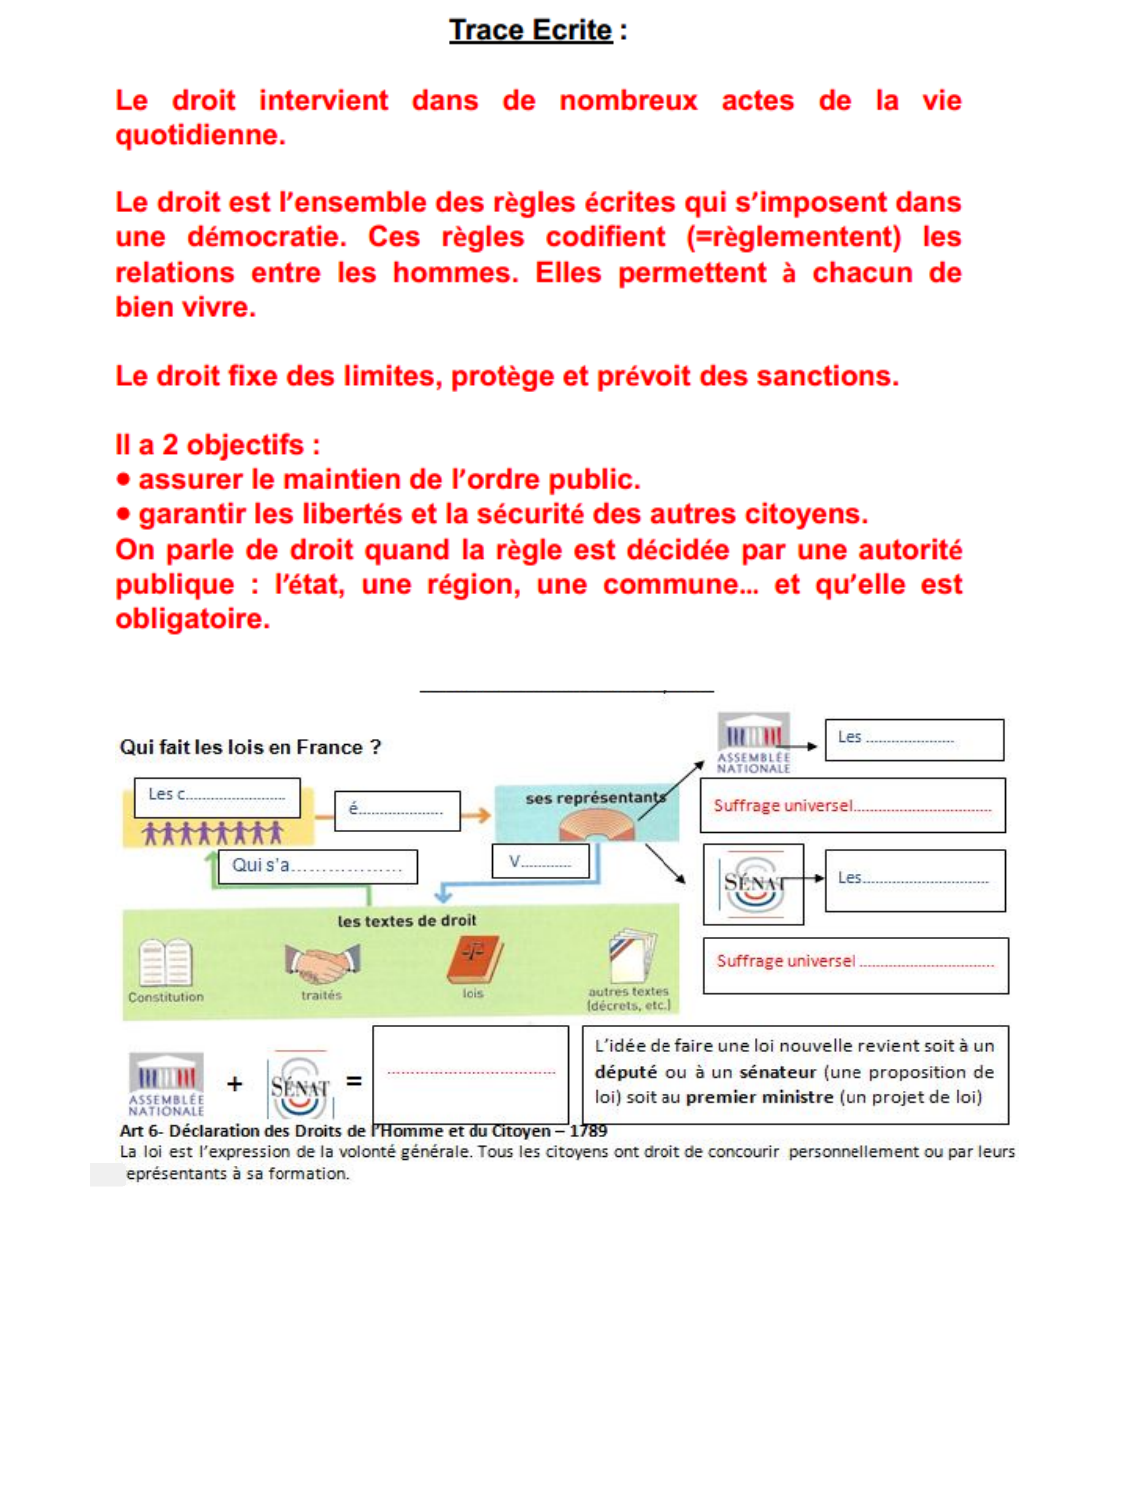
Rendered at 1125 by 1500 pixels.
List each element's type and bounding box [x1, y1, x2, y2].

picture [89, 690, 1047, 1187]
picture [89, 0, 1000, 666]
